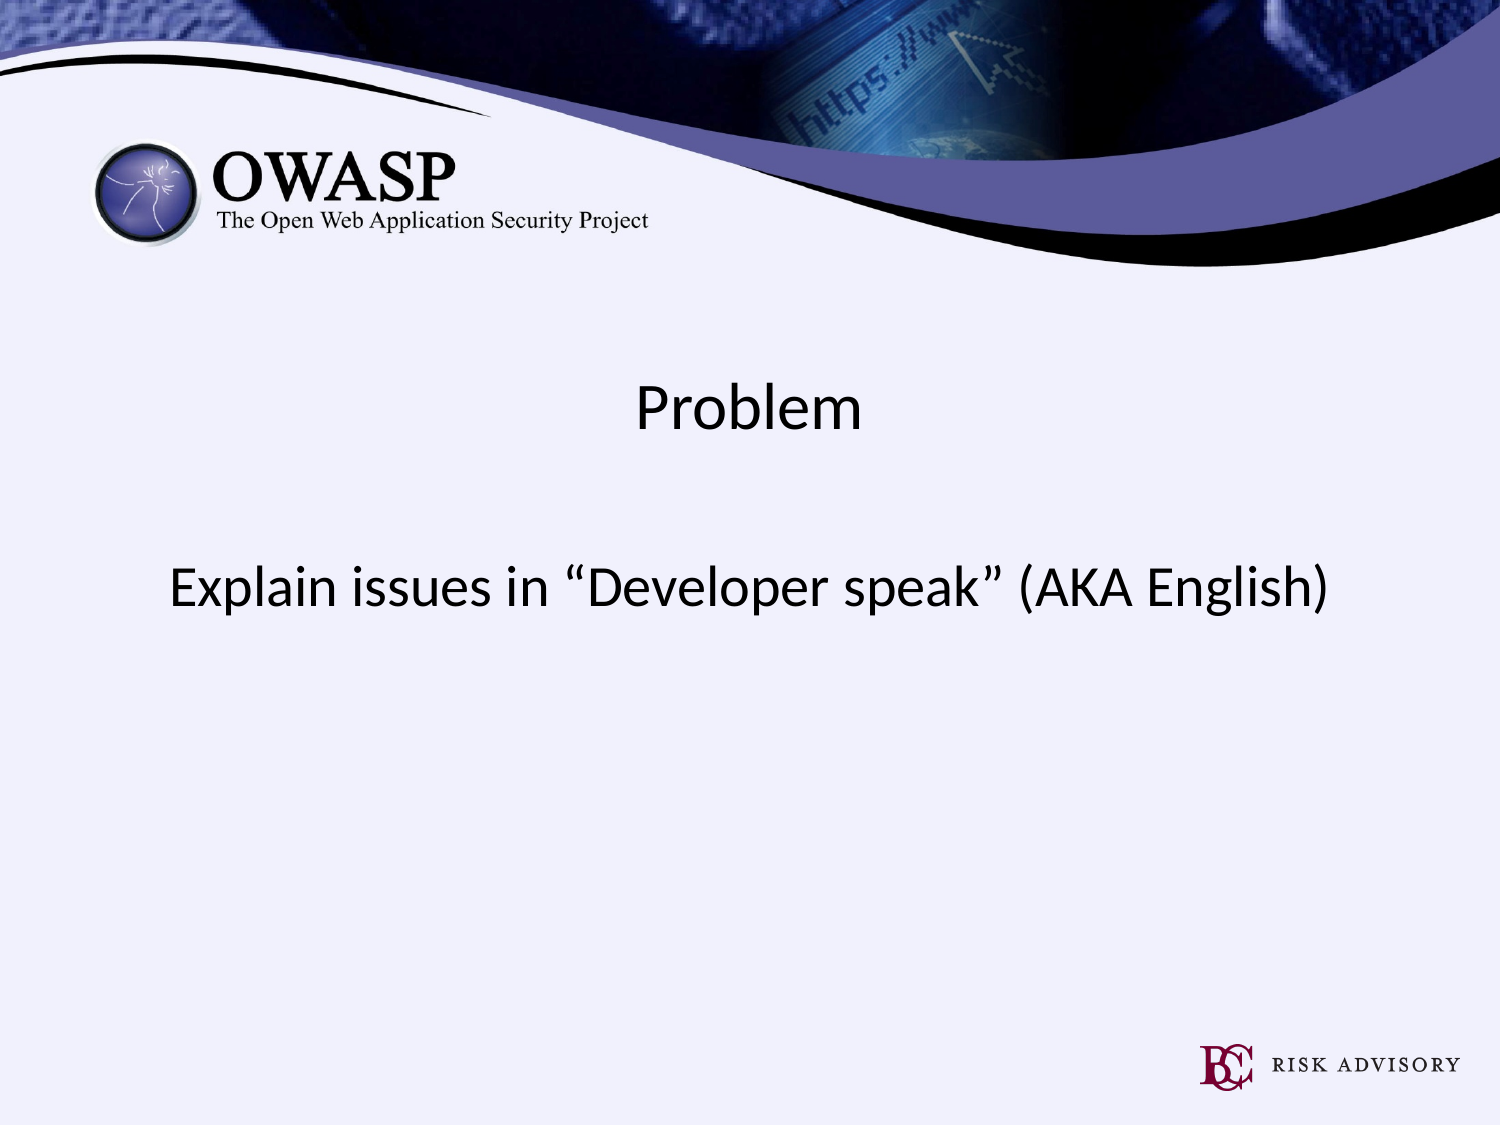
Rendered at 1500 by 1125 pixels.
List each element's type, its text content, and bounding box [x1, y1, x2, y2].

text_box Problem Explain issues in “Developer speak” (AKA English) [74, 262, 1425, 1005]
picture [0, 0, 1500, 1125]
